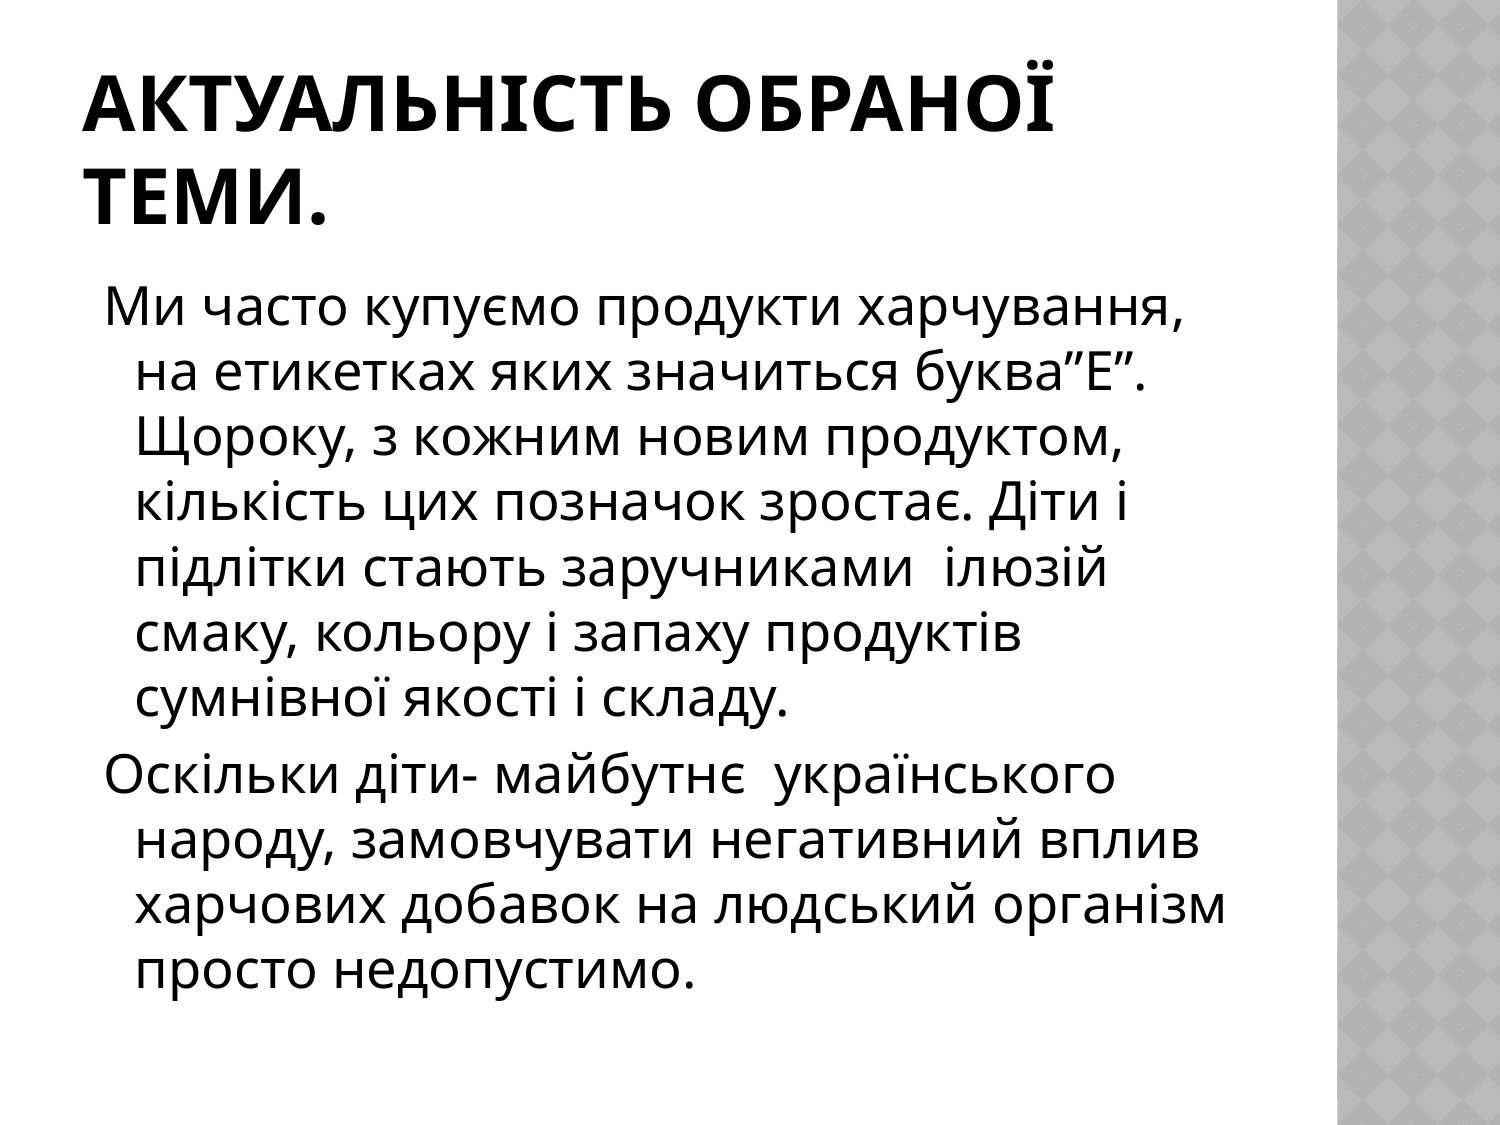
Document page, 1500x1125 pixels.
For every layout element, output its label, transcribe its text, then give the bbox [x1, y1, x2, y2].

title Актуальність обраної теми. [75, 52, 1263, 240]
list Ми часто купуємо продукти харчування, на етикетках яких значиться буква”Е”. Щороку, з кожним новим продуктом, кількість цих позначок зростає. Діти і підлітки стають заручниками ілюзій смаку, кольору і запаху продуктів сумнівної якості і складу. Оскільки діти- майбутнє українського народу, замовчувати негативний вплив харчових добавок на людський організм просто недопустимо. [75, 264, 1263, 1059]
